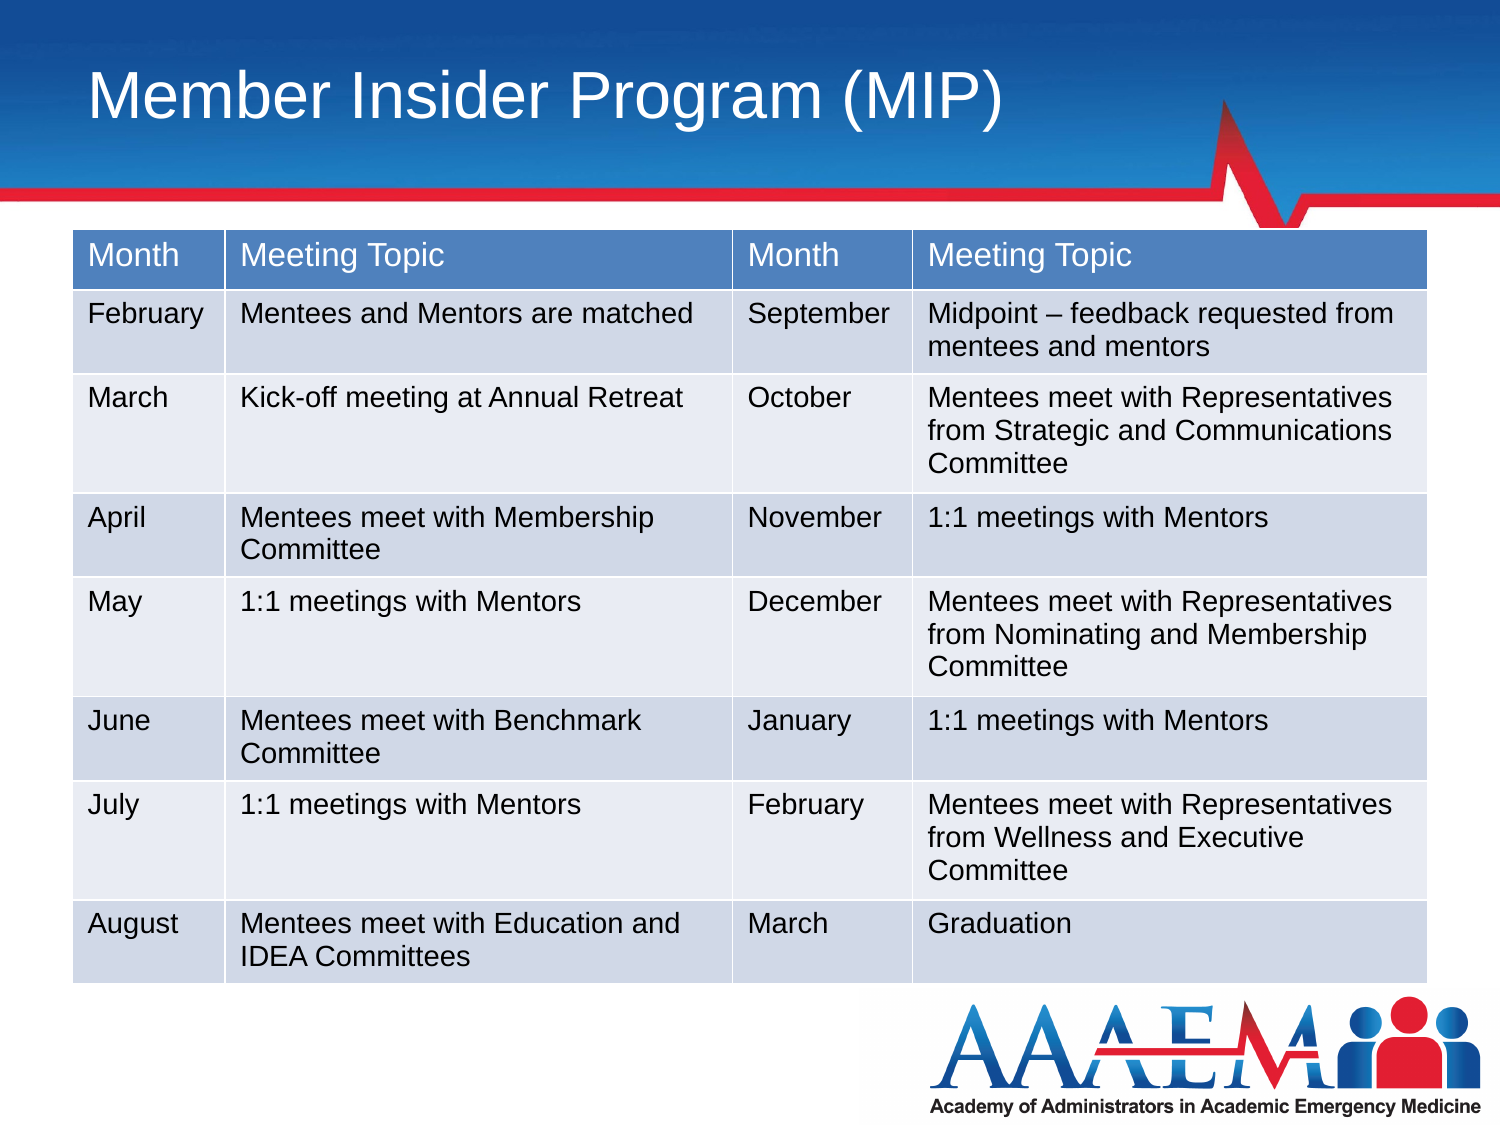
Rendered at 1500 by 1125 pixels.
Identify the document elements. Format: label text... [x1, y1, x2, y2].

table_cell 1:1 meetings with Mentors [226, 782, 732, 899]
table_cell Mentees meet with Benchmark Committee [226, 697, 732, 780]
table_header Meeting Topic [913, 230, 1427, 289]
table_cell Mentees meet with Representatives from Wellness and Executive Committee [913, 782, 1427, 899]
table_cell Mentees and Mentors are matched [226, 291, 732, 373]
table_cell February [733, 782, 912, 899]
table_cell February [73, 291, 224, 373]
table_cell January [733, 697, 912, 780]
table_header Meeting Topic [226, 230, 732, 289]
table_cell March [73, 375, 224, 492]
table_cell May [73, 578, 224, 696]
table_cell Kick-off meeting at Annual Retreat [226, 375, 732, 492]
table_cell November [733, 494, 912, 576]
picture [0, 0, 1500, 1125]
text_box Member Insider Program (MIP) [72, 44, 1428, 199]
table_header Month [73, 230, 224, 289]
table_cell July [73, 782, 224, 899]
table_cell September [733, 291, 912, 373]
table_cell Midpoint – feedback requested from mentees and mentors [913, 291, 1427, 373]
table_cell Mentees meet with Representatives from Strategic and Communications Committee [913, 375, 1427, 492]
table_cell Mentees meet with Education and IDEA Committees [226, 901, 732, 983]
table_header Month [733, 230, 912, 289]
table_cell Mentees meet with Membership Committee [226, 494, 732, 576]
table_cell 1:1 meetings with Mentors [226, 578, 732, 696]
table_cell October [733, 375, 912, 492]
table_cell August [73, 901, 224, 983]
table_cell Mentees meet with Representatives from Nominating and Membership Committee [913, 578, 1427, 696]
table_cell December [733, 578, 912, 696]
table_cell 1:1 meetings with Mentors [913, 697, 1427, 780]
table_cell 1:1 meetings with Mentors [913, 494, 1427, 576]
table_cell Graduation [913, 901, 1427, 983]
table_cell April [73, 494, 224, 576]
table_cell June [73, 697, 224, 780]
table_cell March [733, 901, 912, 983]
